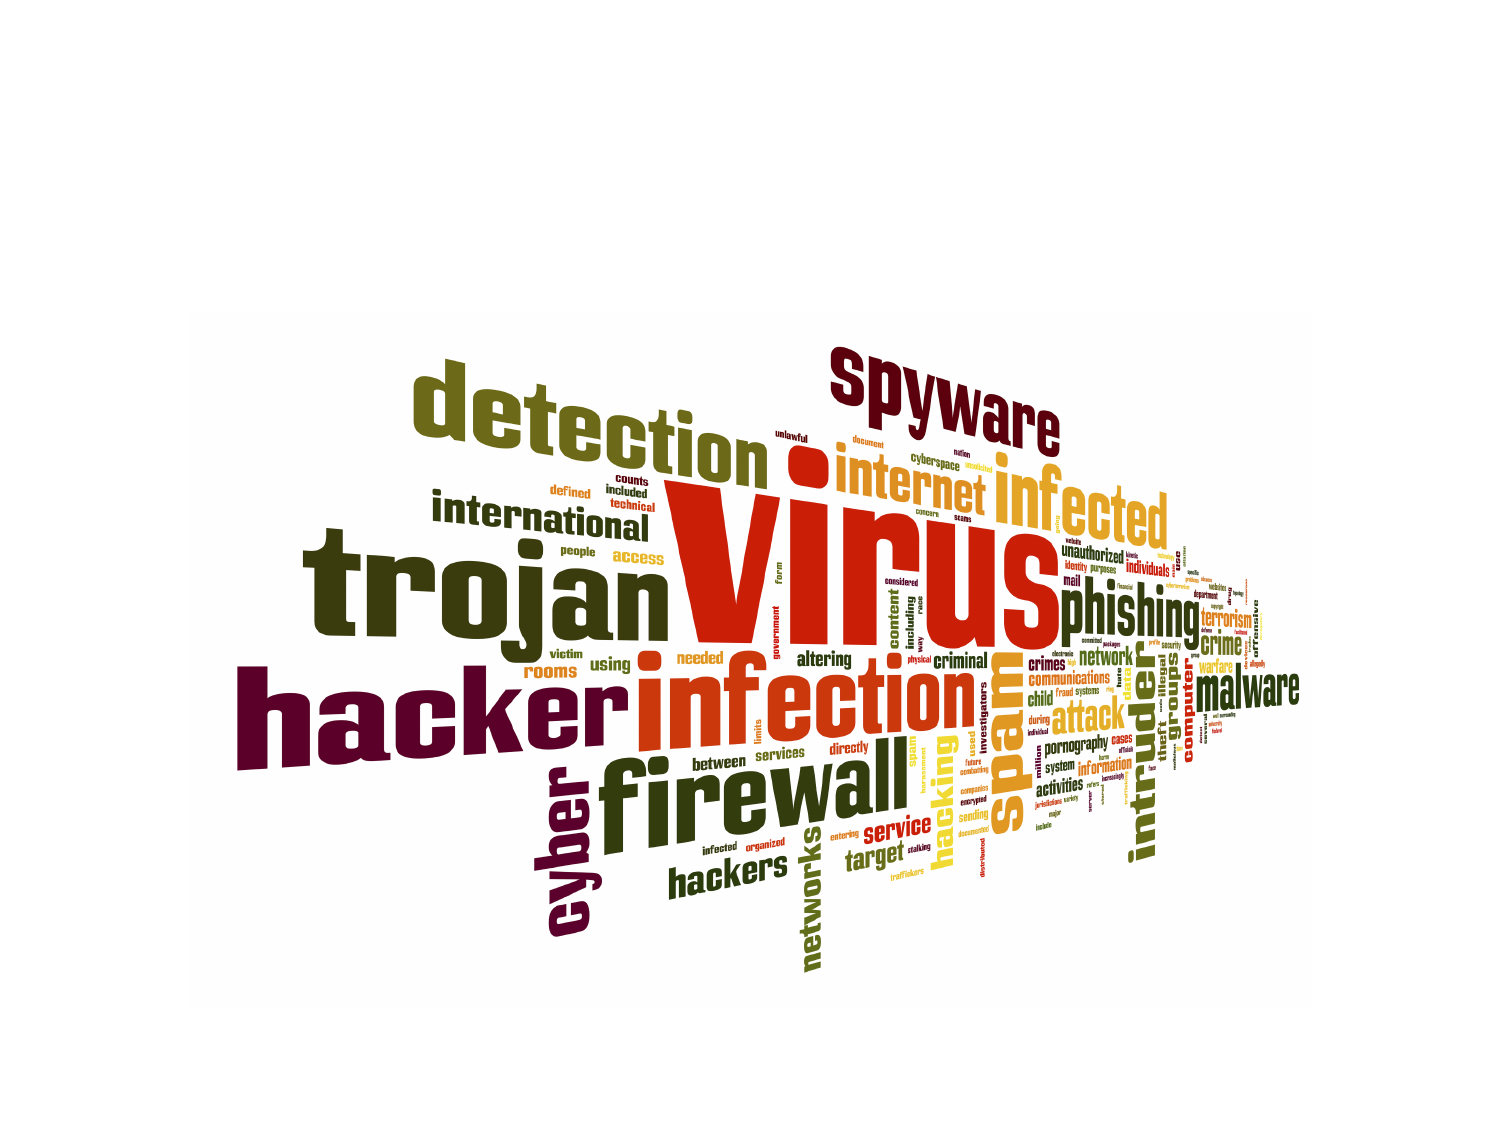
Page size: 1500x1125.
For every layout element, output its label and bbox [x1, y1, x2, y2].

list [189, 310, 1311, 1009]
